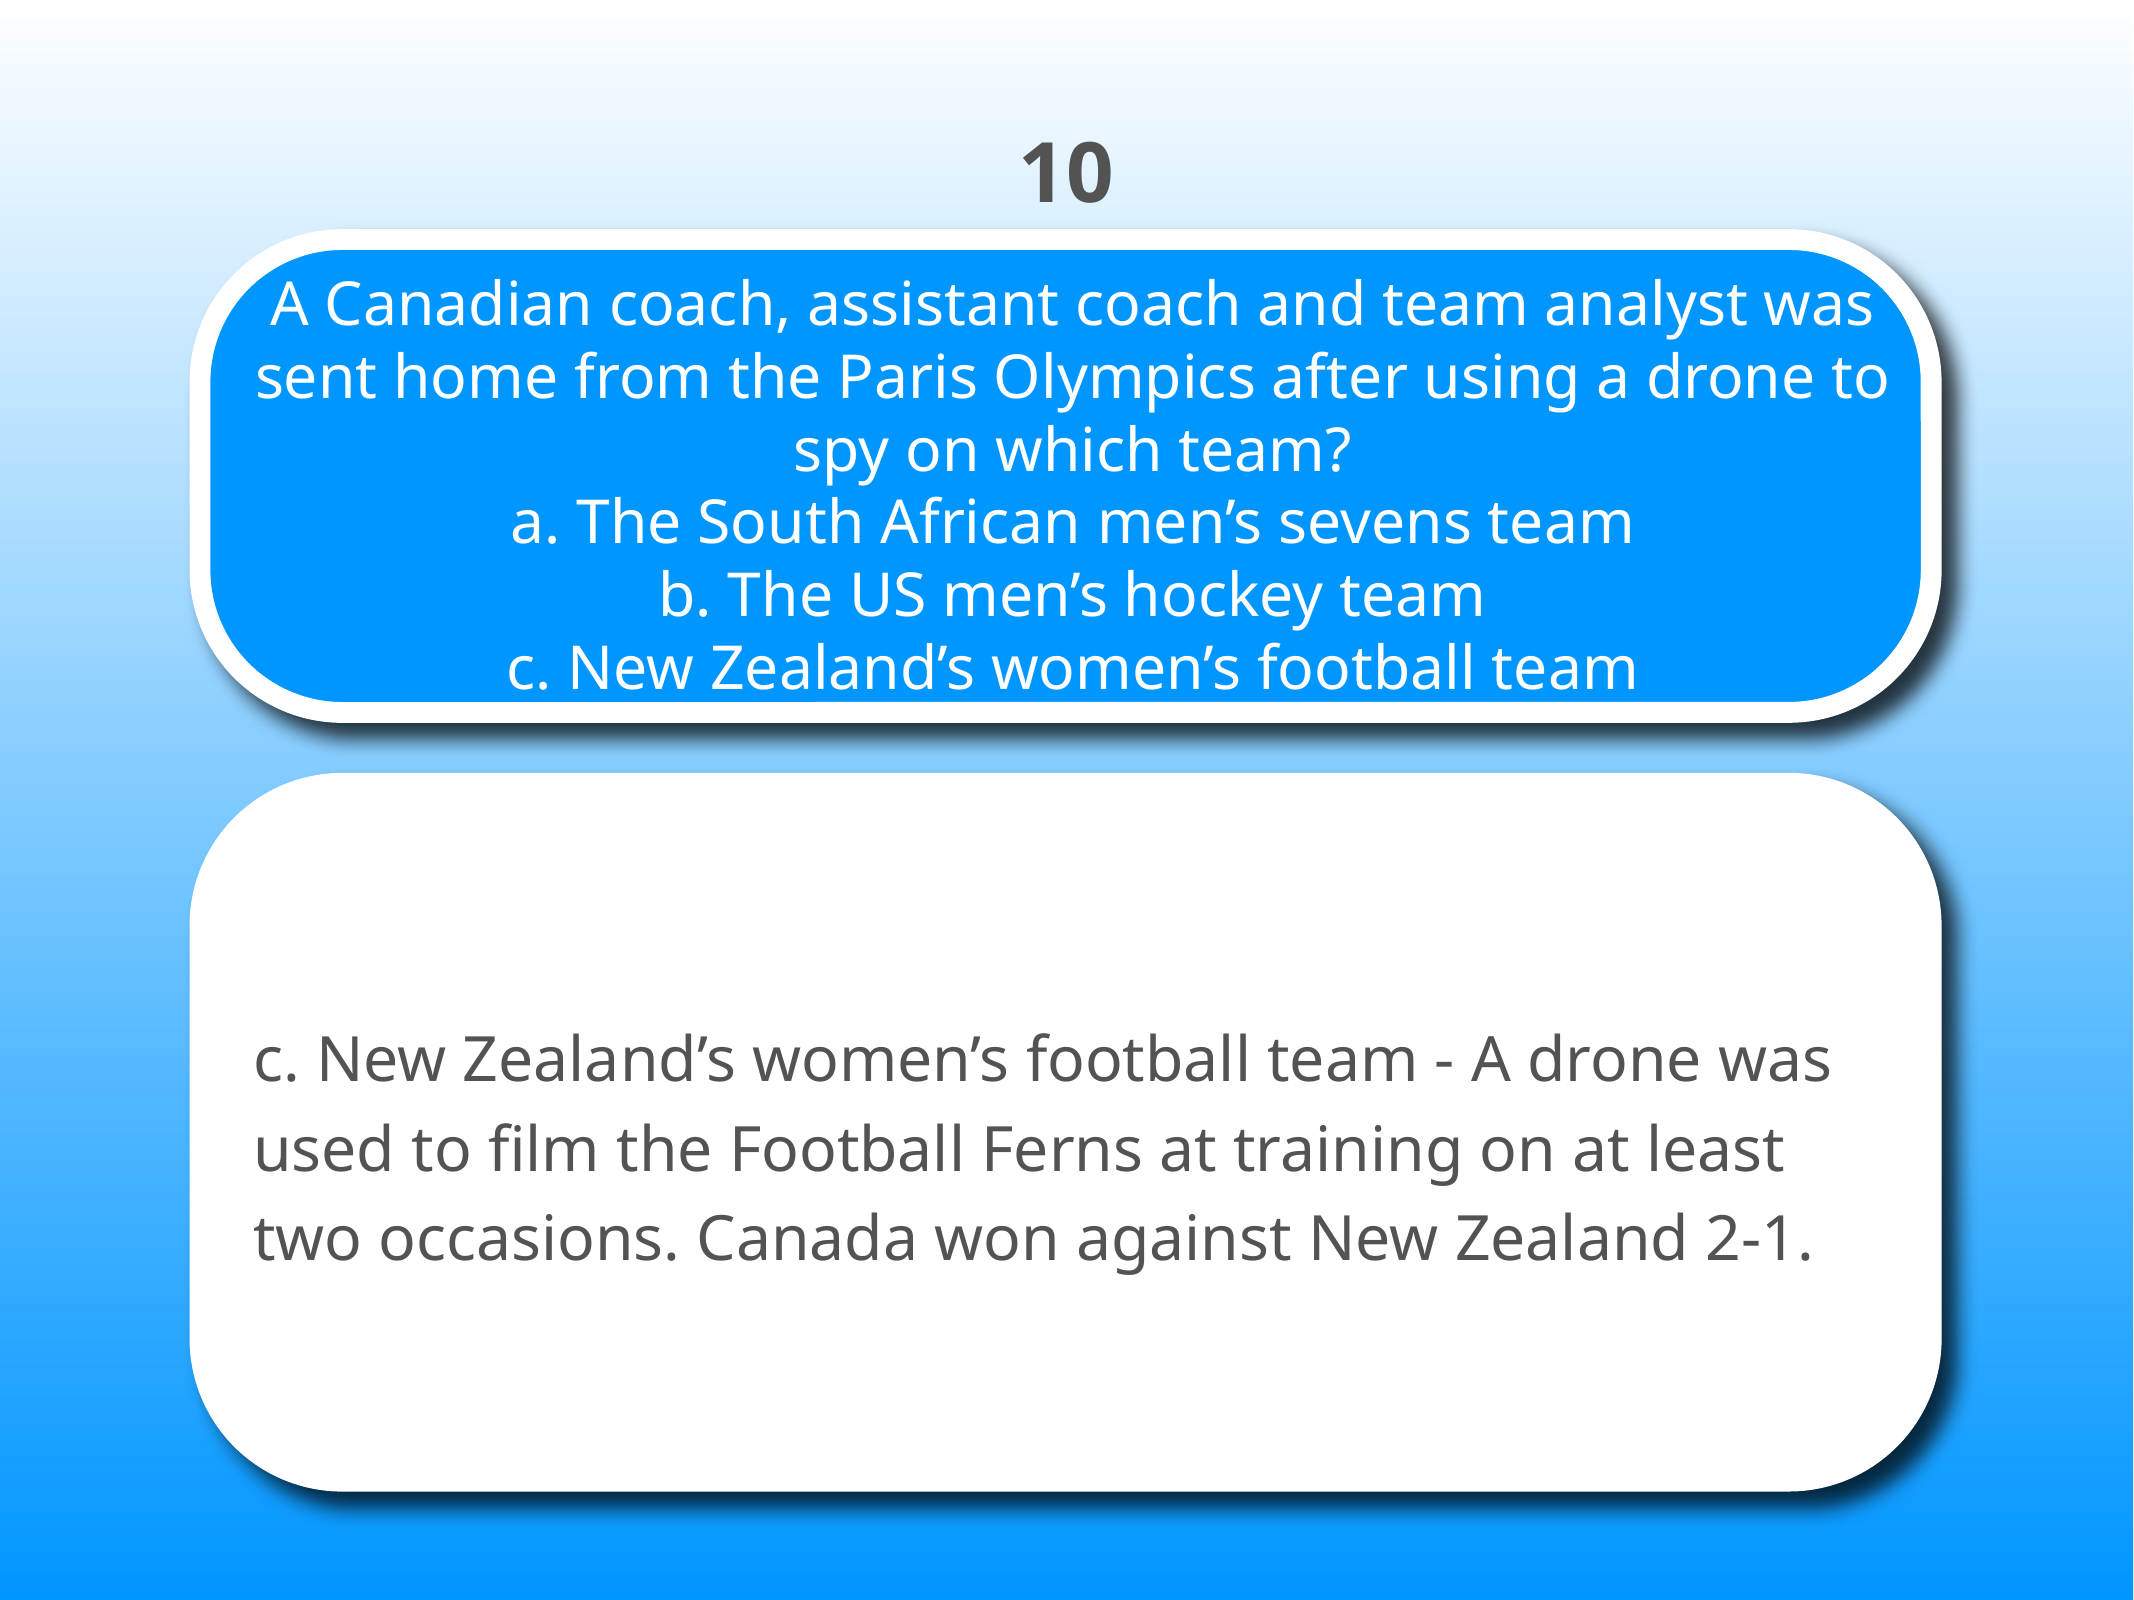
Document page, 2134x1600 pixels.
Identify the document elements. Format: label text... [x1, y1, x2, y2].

list 10 [219, 113, 1914, 225]
title A Canadian coach, assistant coach and team analyst was sent home from the Paris Olympics after using a drone to spy on which team? a. The South African men’s sevens team b. The US men’s hockey team c. New Zealand’s women’s football team [222, 268, 1924, 699]
list c. New Zealand’s women’s football team - A drone was used to film the Football Ferns at training on at least two occasions. Canada won against New Zealand 2-1. [246, 820, 1883, 1457]
